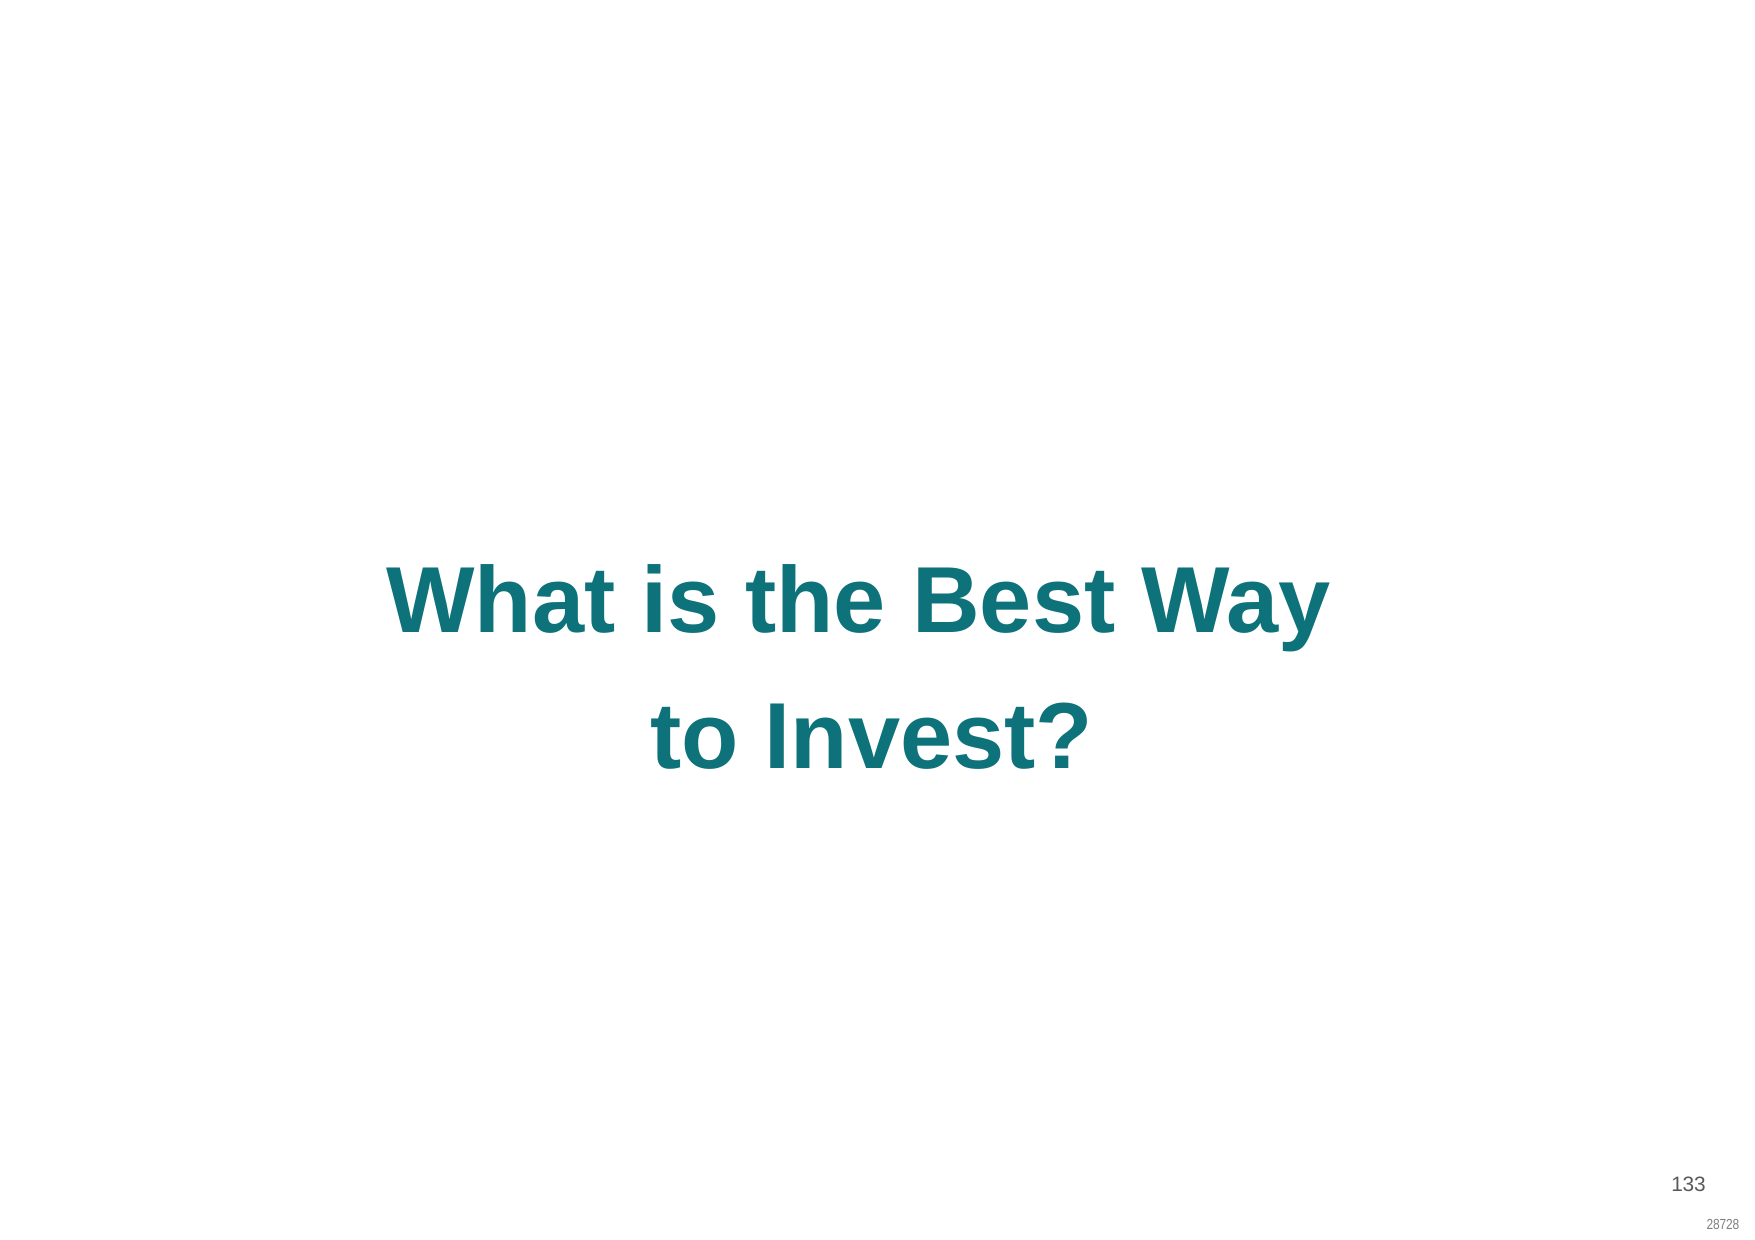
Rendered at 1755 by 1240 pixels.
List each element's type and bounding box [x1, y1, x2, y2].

slide_number [1671, 1153, 1755, 1202]
list [63, 299, 1682, 1072]
list [1433, 1202, 1755, 1240]
